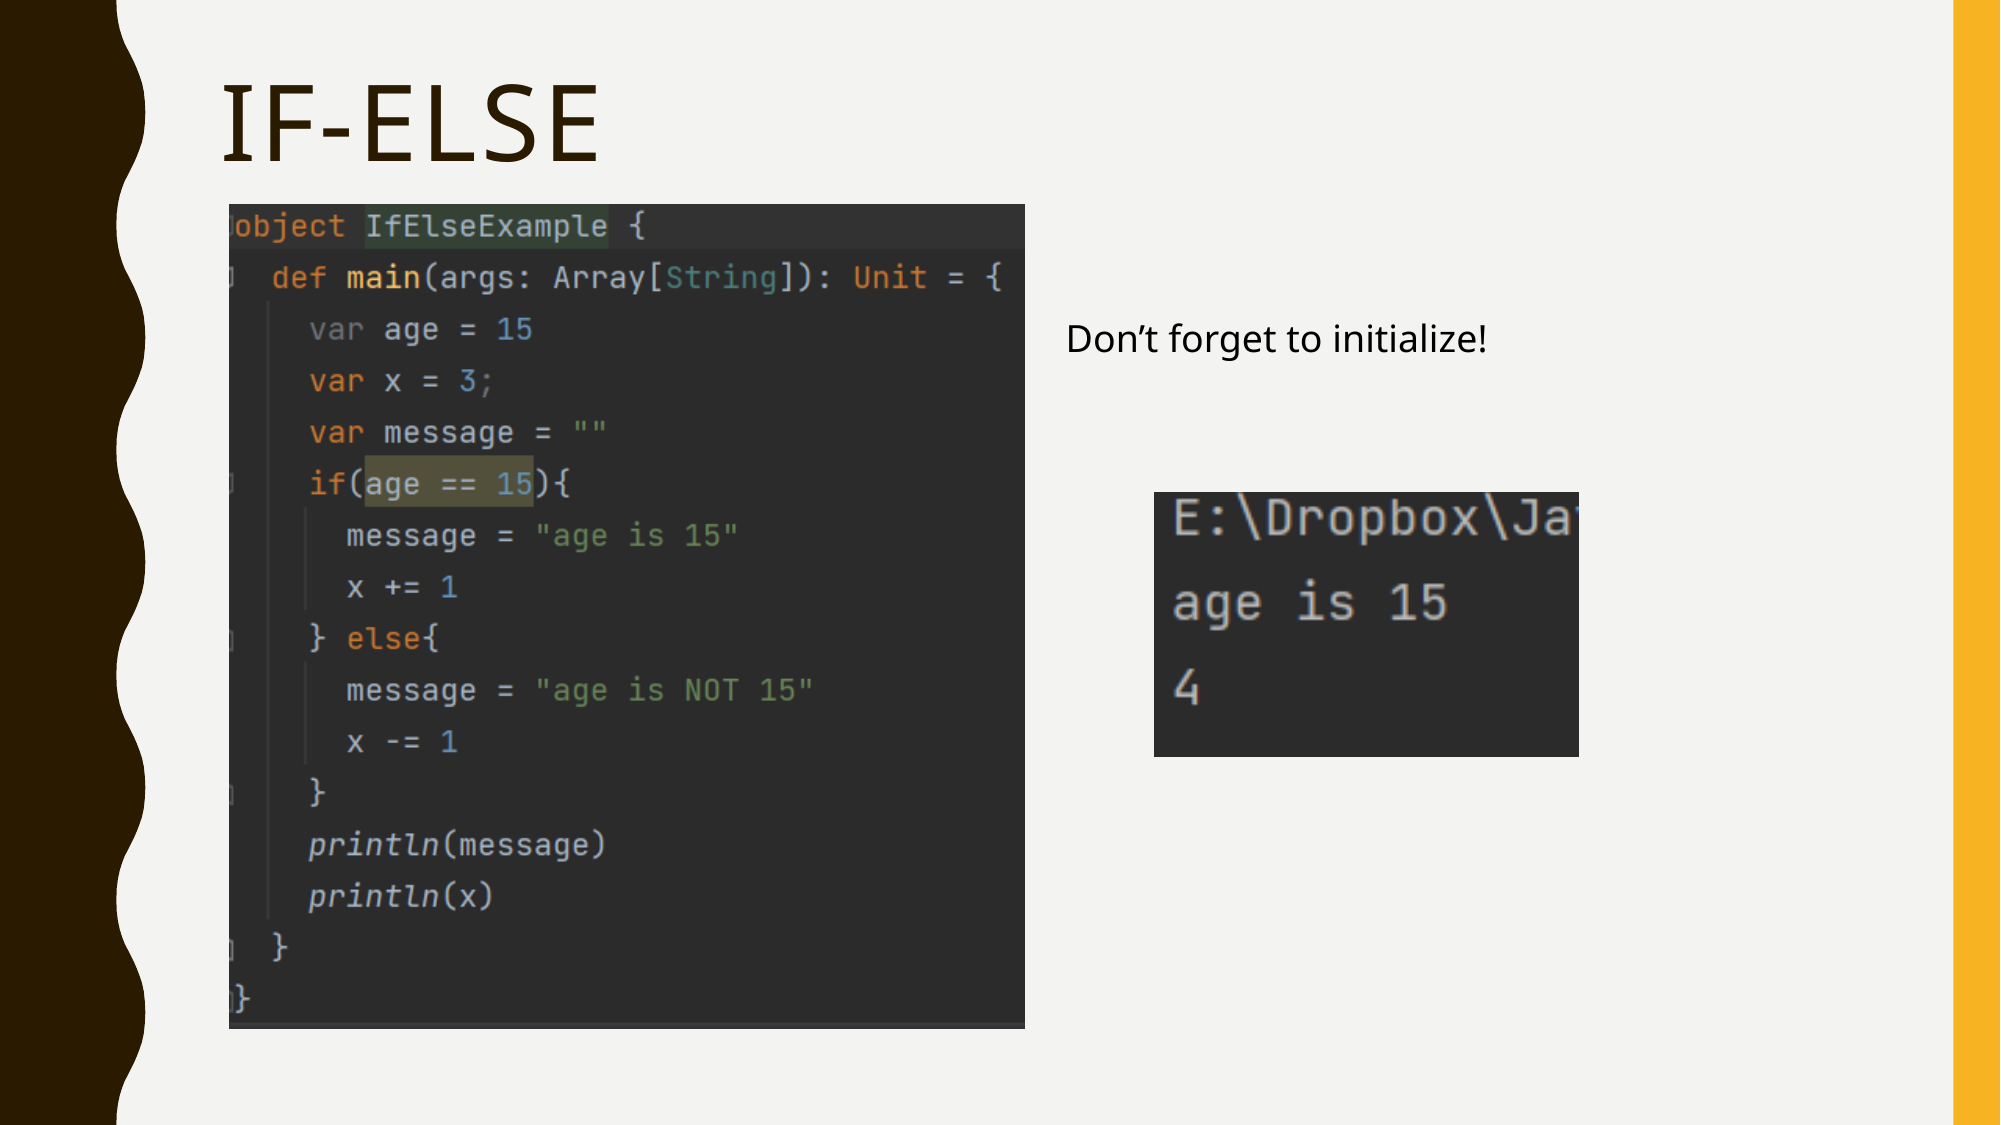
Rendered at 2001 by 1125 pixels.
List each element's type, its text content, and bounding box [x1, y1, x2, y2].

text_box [642, 283, 1526, 466]
picture [229, 204, 1025, 1030]
title If-else [205, 62, 1875, 308]
picture [1154, 492, 1579, 757]
